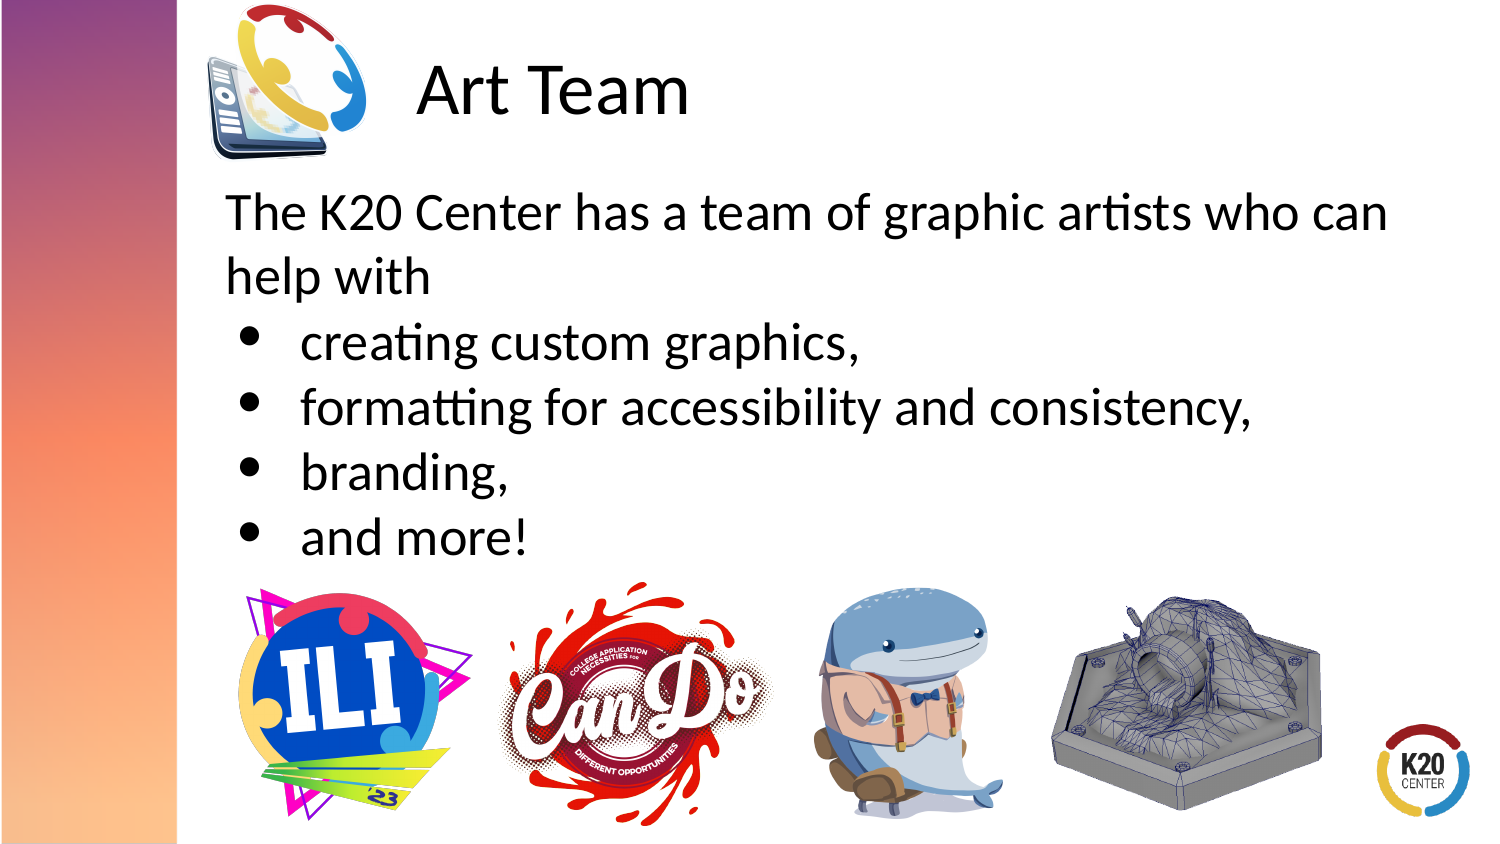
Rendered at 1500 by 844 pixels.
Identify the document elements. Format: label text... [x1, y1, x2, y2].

picture [0, 0, 1500, 844]
title Art Team [401, 15, 1445, 154]
list The K20 Center has a team of graphic artists who can help with creating custom graphics, formatting for accessibility and consistency, branding, and more! [210, 160, 1445, 722]
